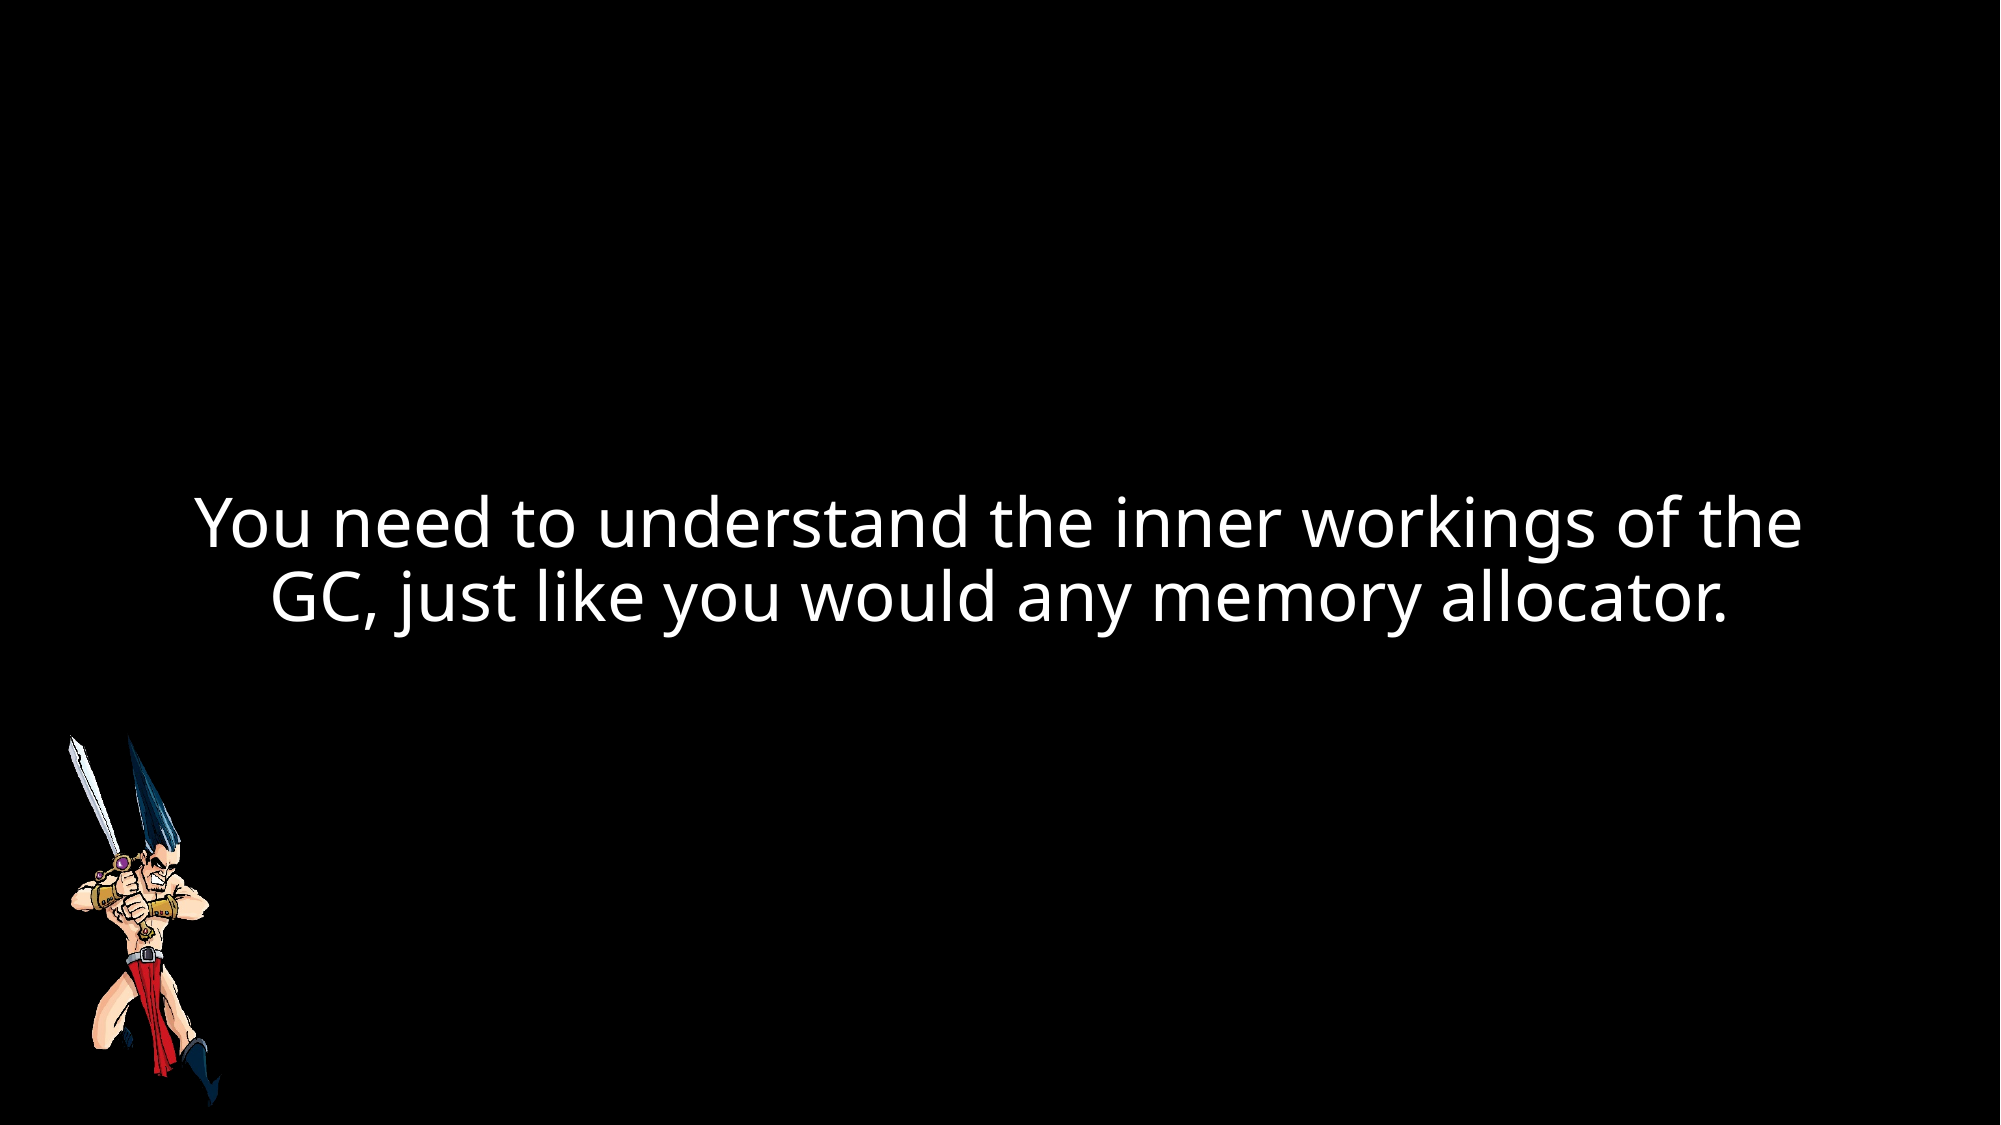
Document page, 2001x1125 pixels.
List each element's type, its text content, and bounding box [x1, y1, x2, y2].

picture [2, 726, 273, 1125]
title You need to understand the inner workings of the GC, just like you would any memory allocator. [137, 453, 1863, 672]
